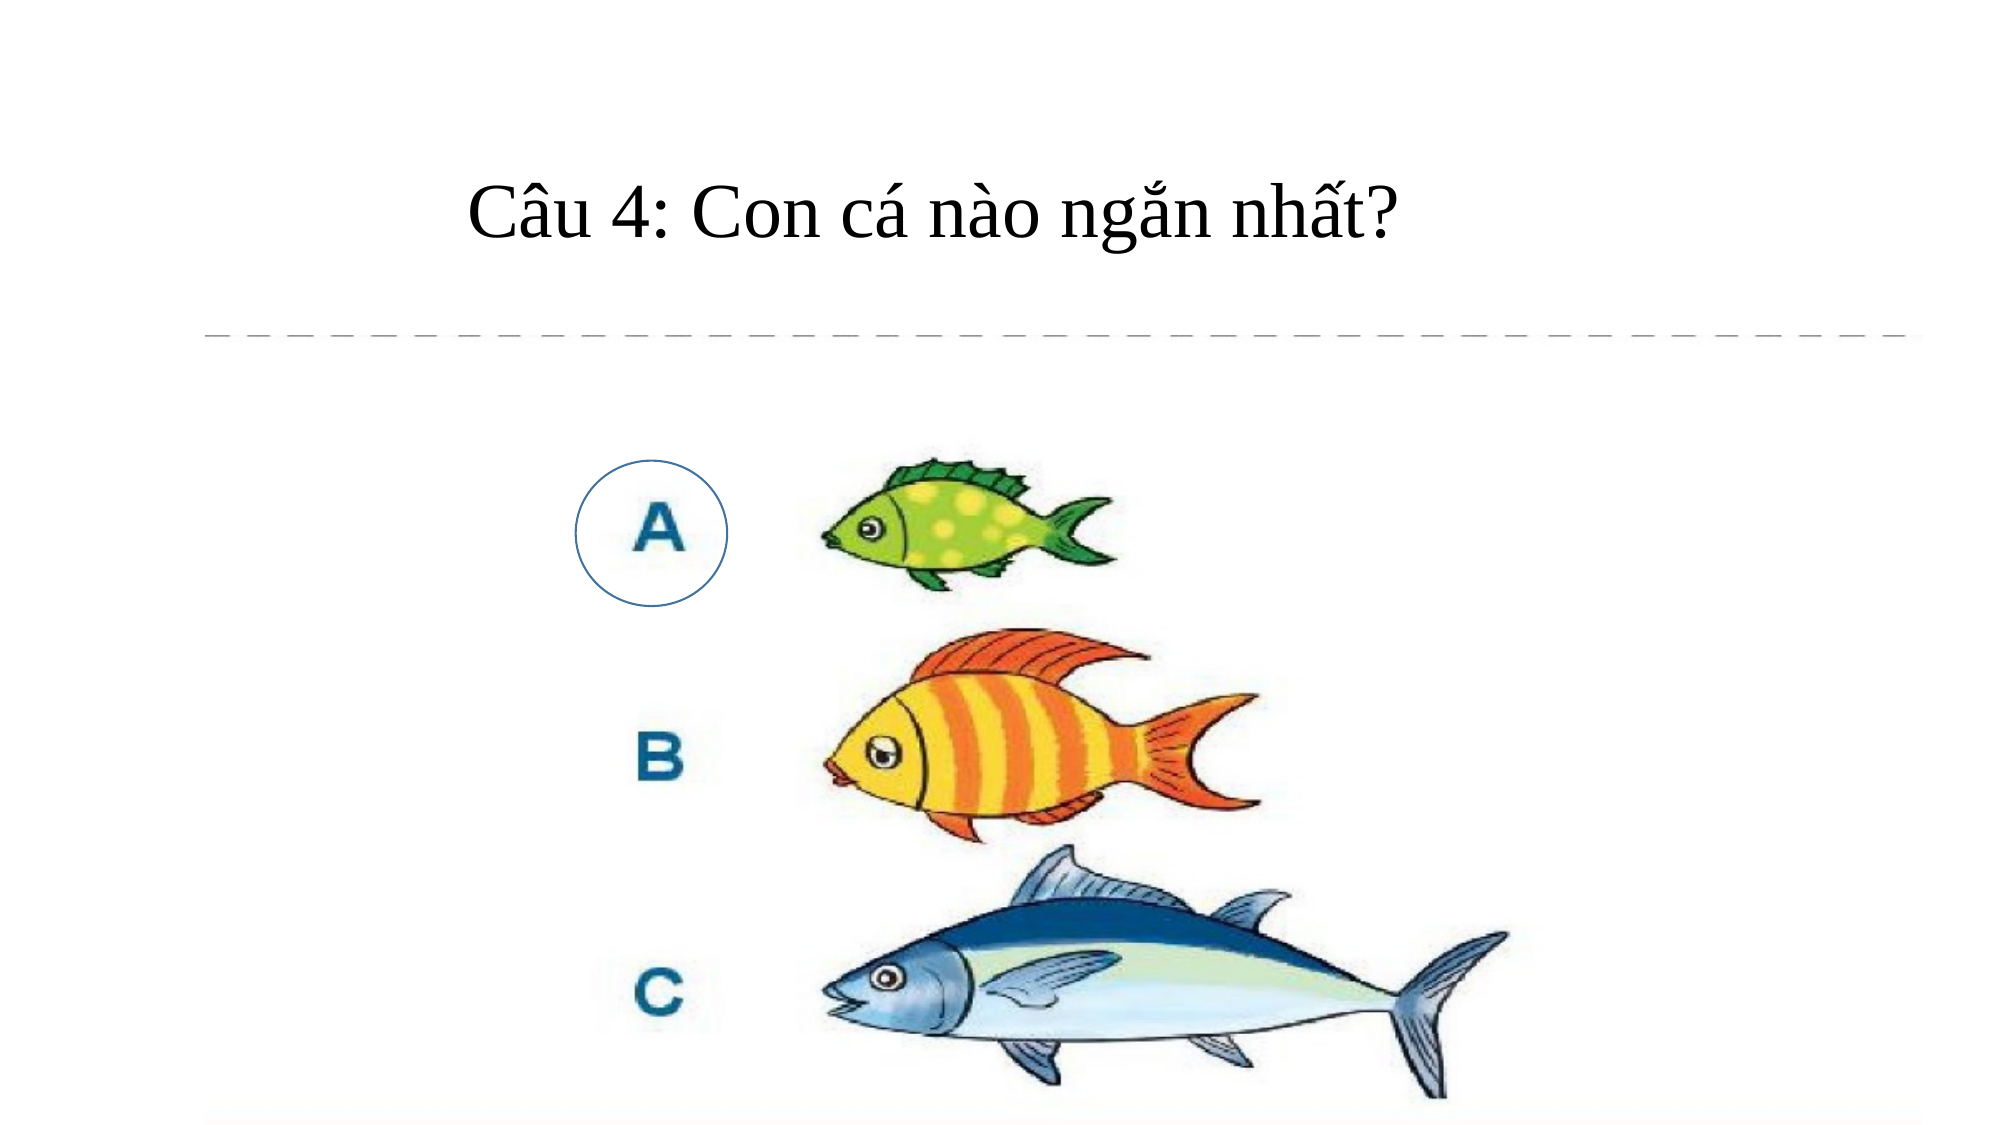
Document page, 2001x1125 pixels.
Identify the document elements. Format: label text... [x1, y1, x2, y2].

picture [204, 334, 1923, 1125]
text_box Câu 4: Con cá nào ngắn nhất? [452, 152, 1445, 261]
